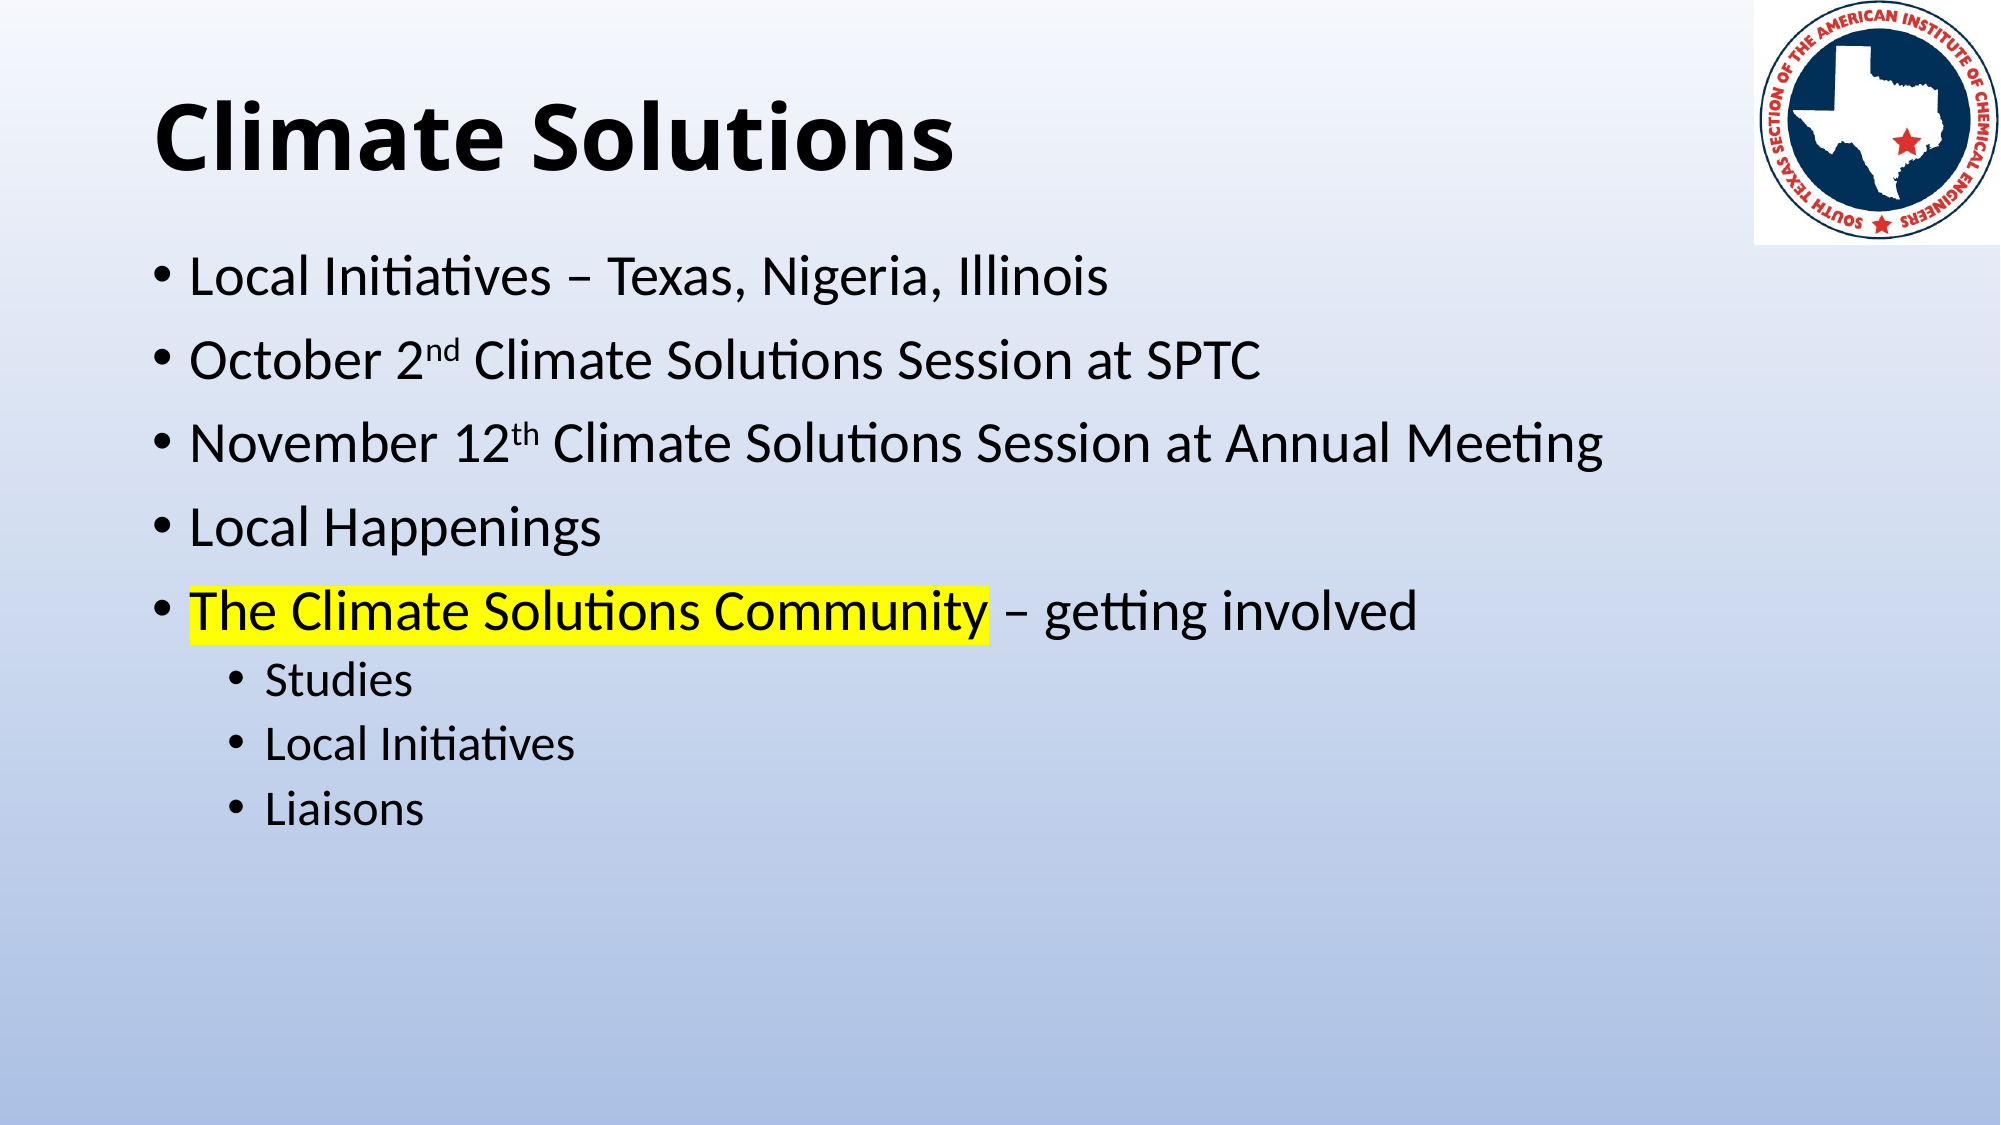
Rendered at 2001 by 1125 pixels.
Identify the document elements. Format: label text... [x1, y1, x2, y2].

list Local Initiatives – Texas, Nigeria, Illinois October 2nd Climate Solutions Session at SPTC November 12th Climate Solutions Session at Annual Meeting Local Happenings The Climate Solutions Community – getting involved Studies Local Initiatives Liaisons [137, 237, 1863, 1049]
picture [1754, 0, 2000, 245]
title Climate Solutions [137, 31, 1863, 237]
